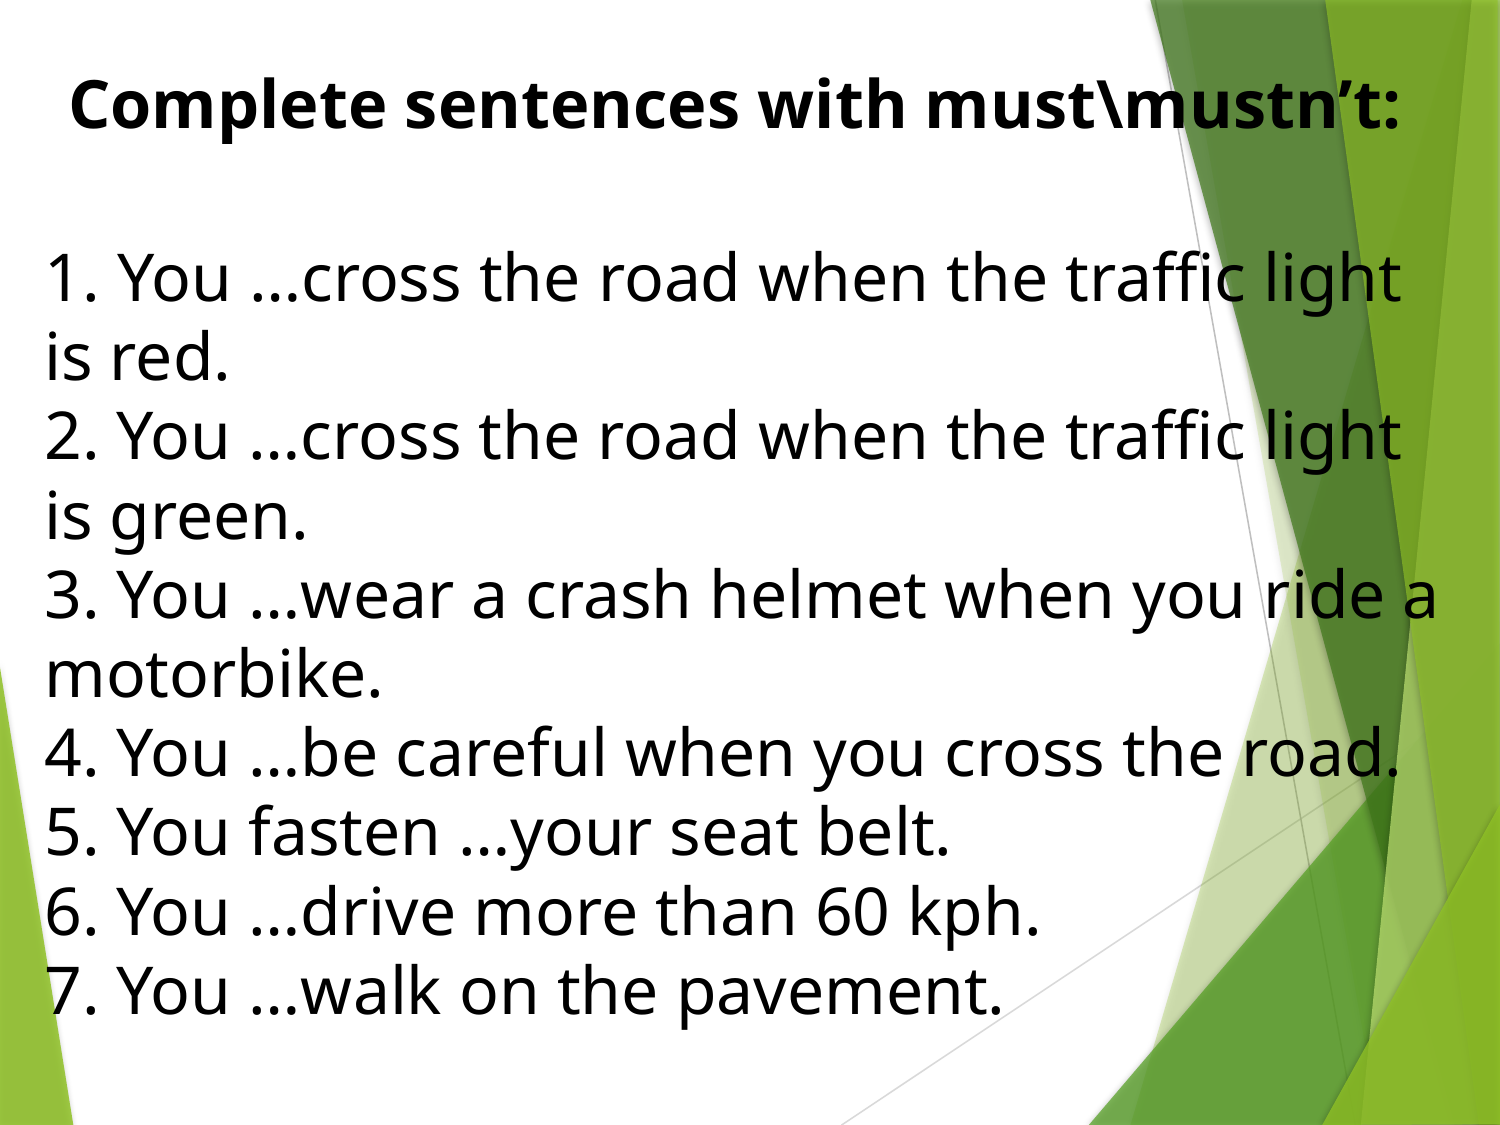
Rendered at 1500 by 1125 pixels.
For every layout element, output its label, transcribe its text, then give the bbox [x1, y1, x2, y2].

list Complete sentences with must\mustn’t: [53, 54, 1459, 185]
title 1. You …cross the road when the traffic light is red. 2. You …cross the road when the traffic light is green. 3. You …wear a crash helmet when you ride a motorbike. 4. You …be careful when you cross the road. 5. You fasten …your seat belt. 6. You …drive more than 60 kph. 7. You …walk on the pavement. [29, 219, 1459, 1035]
